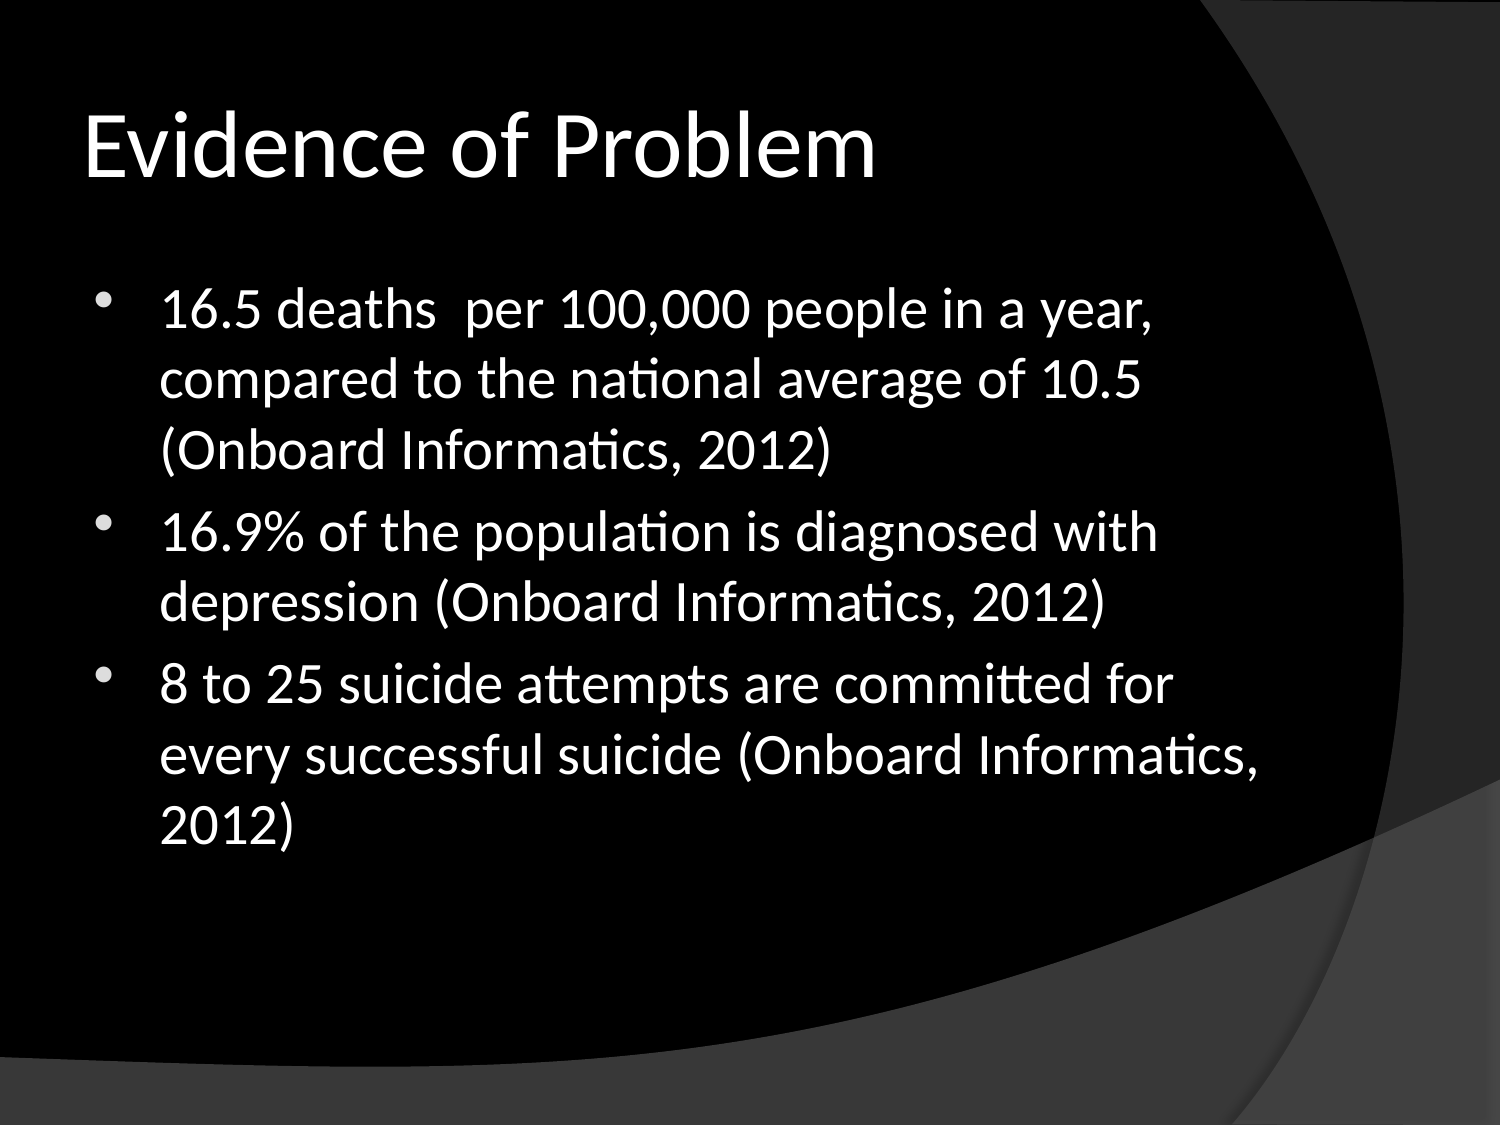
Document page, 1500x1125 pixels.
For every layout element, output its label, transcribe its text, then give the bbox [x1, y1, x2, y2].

list 16.5 deaths per 100,000 people in a year, compared to the national average of 10.5 (Onboard Informatics, 2012) 16.9% of the population is diagnosed with depression (Onboard Informatics, 2012) 8 to 25 suicide attempts are committed for every successful suicide (Onboard Informatics, 2012) [75, 262, 1300, 1005]
title Evidence of Problem [75, 45, 1300, 233]
